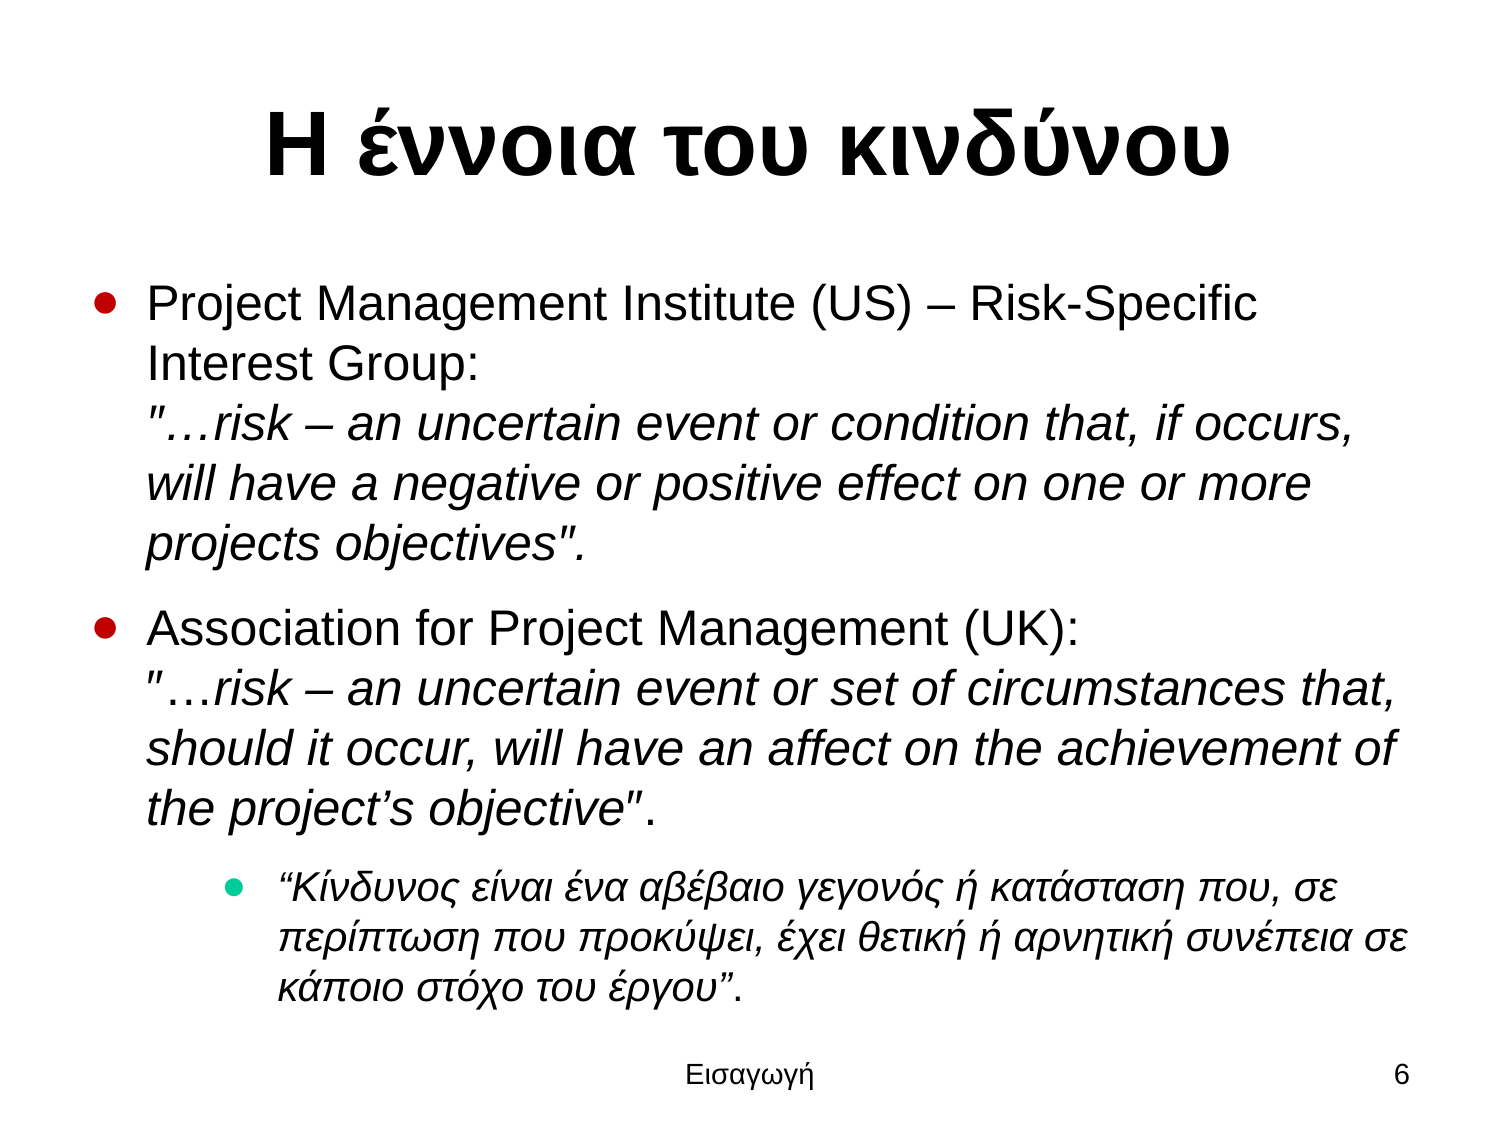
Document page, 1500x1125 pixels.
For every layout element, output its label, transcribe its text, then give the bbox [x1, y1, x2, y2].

title Η έννοια του κινδύνου [75, 45, 1425, 233]
slide_number 6 [1074, 1042, 1425, 1103]
list Project Management Institute (US) – Risk-Specific Interest Group: ″…risk – an uncertain event or condition that, if occurs, will have a negative or positive effect on one or more projects objectives″. Association for Project Management (UK): ″…risk – an uncertain event or set of circumstances that, should it occur, will have an affect on the achievement of the project’s objective″. “Κίνδυνος είναι ένα αβέβαιο γεγονός ή κατάσταση που, σε περίπτωση που προκύψει, έχει θετική ή αρνητική συνέπεια σε κάποιο στόχο του έργου”. [75, 262, 1425, 1024]
footer Εισαγωγή [512, 1042, 988, 1103]
